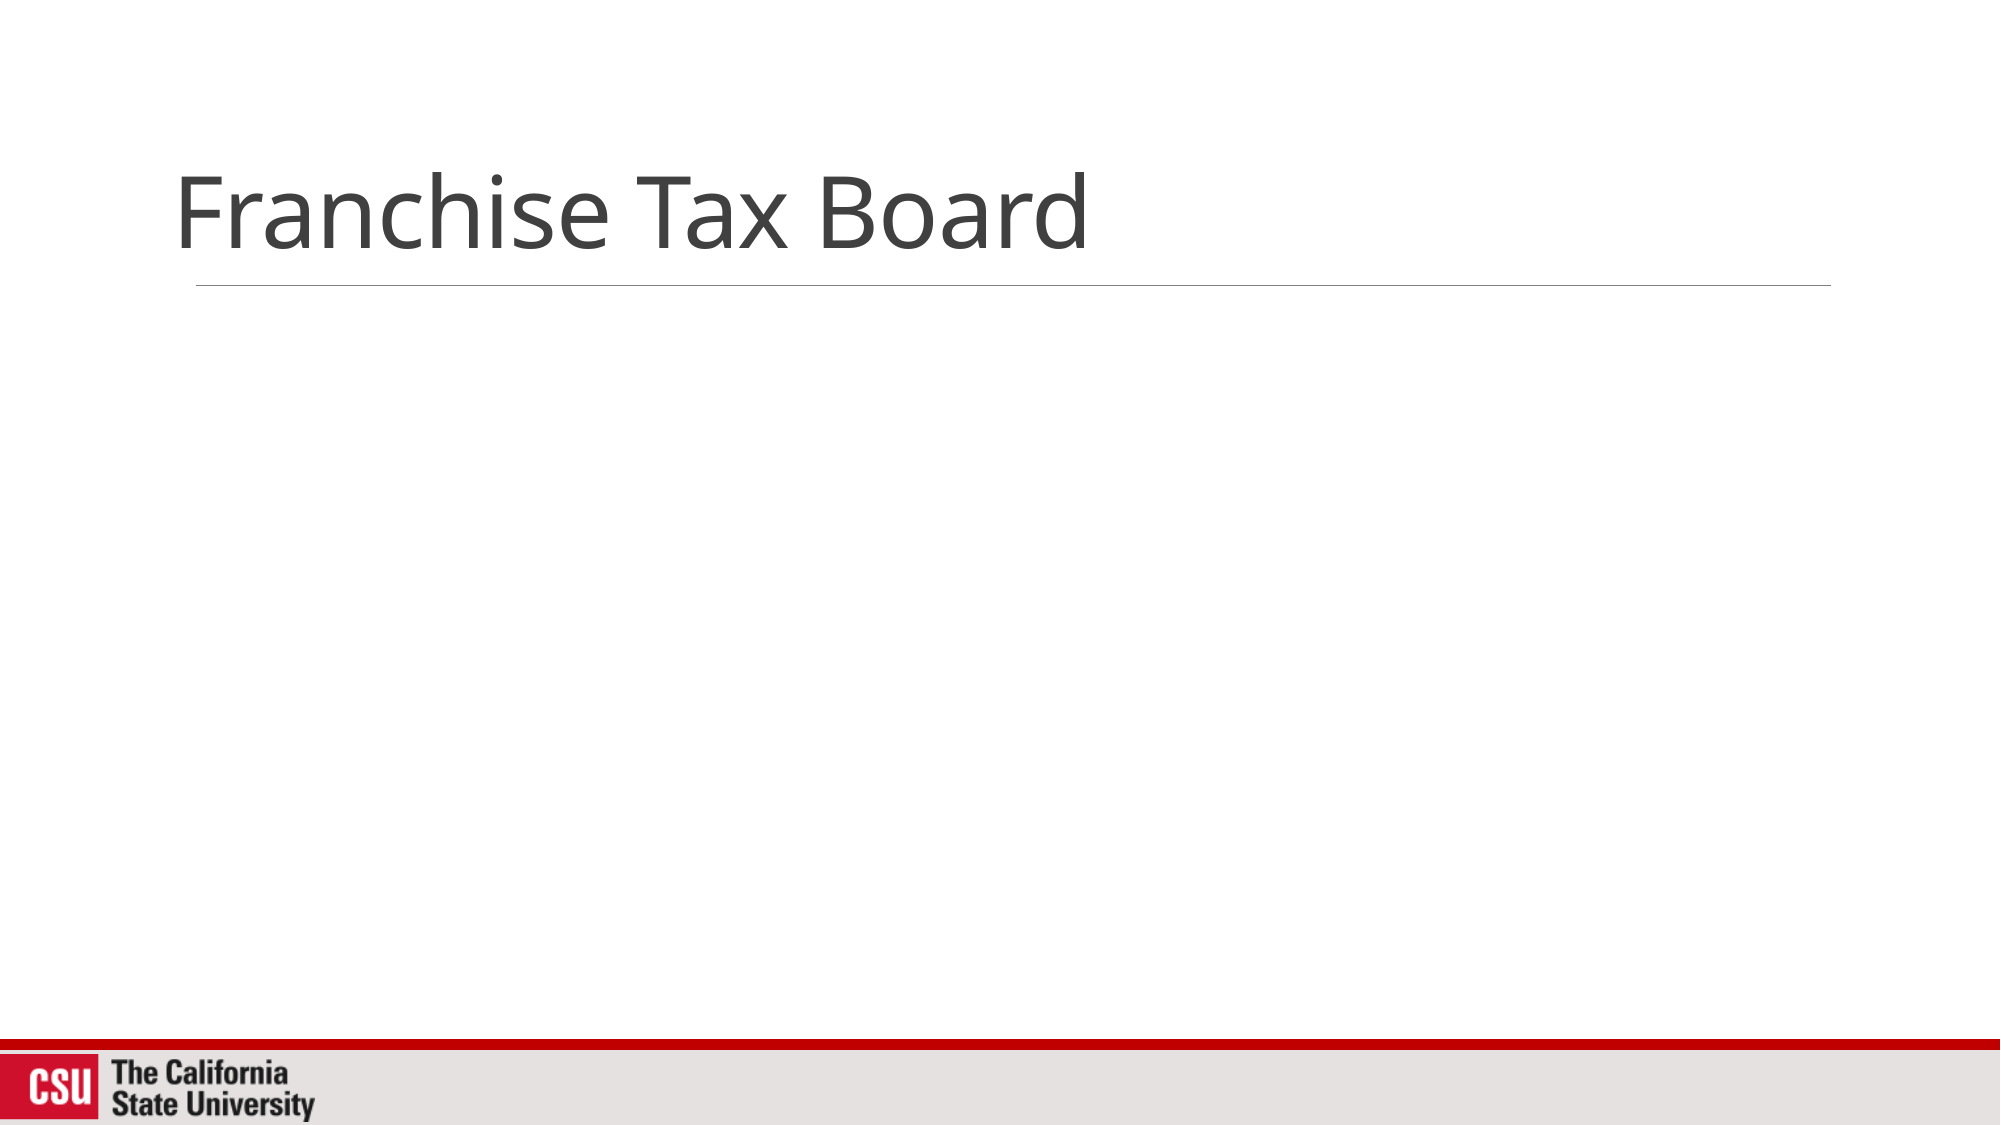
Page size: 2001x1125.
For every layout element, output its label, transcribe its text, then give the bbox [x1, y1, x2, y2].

text_box Franchise Tax Board [157, 38, 2000, 277]
picture [0, 1054, 316, 1123]
